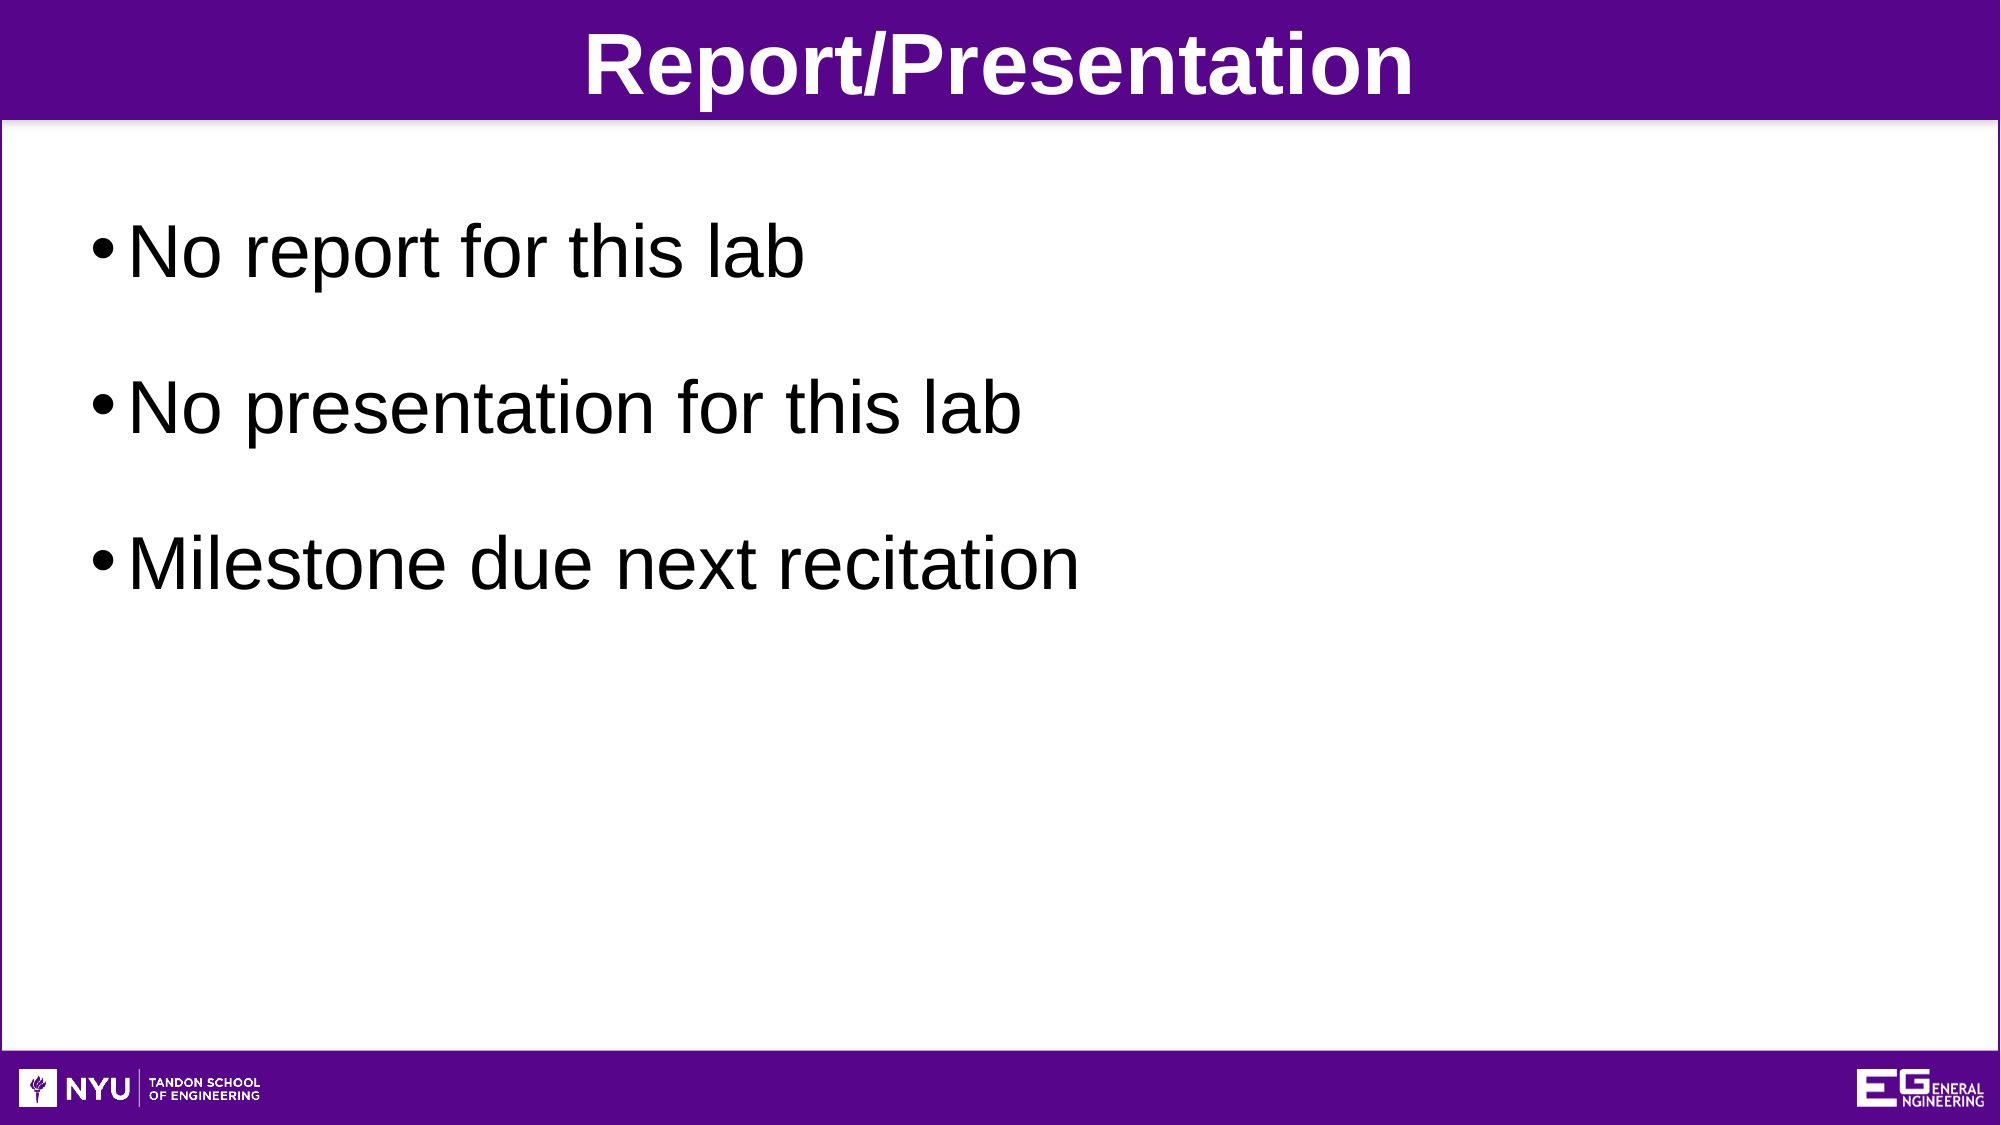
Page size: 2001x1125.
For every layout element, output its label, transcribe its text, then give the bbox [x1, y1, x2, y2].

list Report/Presentation [0, 0, 2000, 120]
picture [19, 1069, 260, 1107]
picture [1856, 1069, 1984, 1107]
list No report for this lab No presentation for this lab Milestone due next recitation [0, 149, 2000, 1026]
